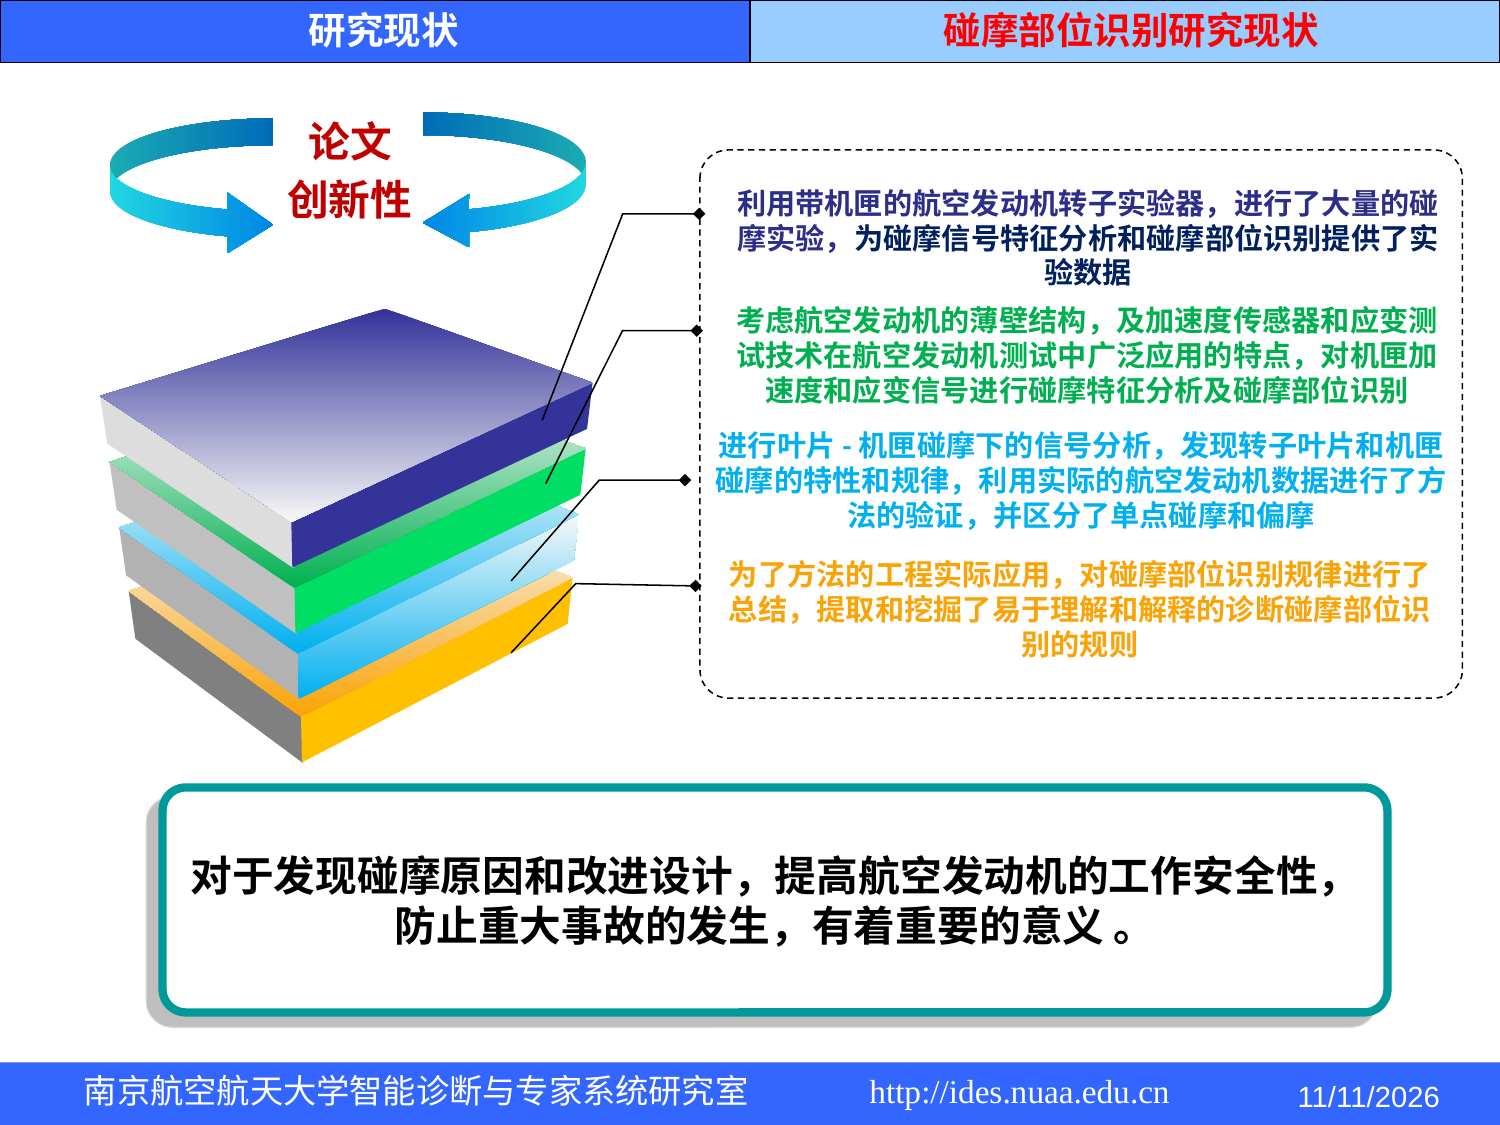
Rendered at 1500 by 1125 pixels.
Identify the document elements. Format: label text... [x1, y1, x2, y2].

text_box 论文 创新性 [249, 120, 450, 232]
text_box 进行叶片-机匣碰摩下的信号分析，发现转子叶片和机匣碰摩的特性和规律，利用实际的航空发动机数据进行了方法的验证，并区分了单点碰摩和偏摩 [700, 462, 1462, 537]
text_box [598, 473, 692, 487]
text_box [109, 118, 274, 254]
text_box 对于发现碰摩原因和改进设计，提高航空发动机的工作安全性， 防止重大事故的发生，有着重要的意义 。 [162, 787, 1388, 1013]
text_box 考虑航空发动机的薄壁结构，及加速度传感器和应变测试技术在航空发动机测试中广泛应用的特点，对机匣加速度和应变信号进行碰摩特征分析及碰摩部位识别 [598, 324, 703, 380]
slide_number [1237, 1070, 1500, 1125]
footer 南京航空航天大学智能诊断与专家系统研究室 http://ides.nuaa.edu.cn [39, 1071, 1215, 1125]
table_cell —— [423, 112, 586, 173]
text_box 碰摩部位识别研究现状 [762, 0, 1500, 60]
text_box [699, 149, 1463, 699]
text_box 利用带机匣的航空发动机转子实验器，进行了大量的碰摩实验，为碰摩信号特征分析和碰摩部位识别提供了实验数据 [714, 195, 1462, 280]
text_box [422, 112, 586, 248]
text_box 为了方法的工程实际应用，对碰摩部位识别规律进行了总结，提取和挖掘了易于理解和解释的诊断碰摩部位识别的规则 [598, 579, 702, 593]
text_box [99, 308, 593, 764]
text_box 研究现状 [293, 0, 474, 60]
text_box 考虑航空发动机的薄壁结构，及加速度传感器和应变测试技术在航空发动机测试中广泛应用的特点，对机匣加速度和应变信号进行碰摩特征分析及碰摩部位识别 [711, 312, 1462, 398]
text_box 为了方法的工程实际应用，对碰摩部位识别规律进行了总结，提取和挖掘了易于理解和解释的诊断碰摩部位识别的规则 [710, 563, 1450, 655]
text_box 利用带机匣的航空发动机转子实验器，进行了大量的碰摩实验，为碰摩信号特征分析和碰摩部位识别提供了实验数据 [586, 207, 706, 307]
table_cell 86.0% [110, 118, 273, 178]
